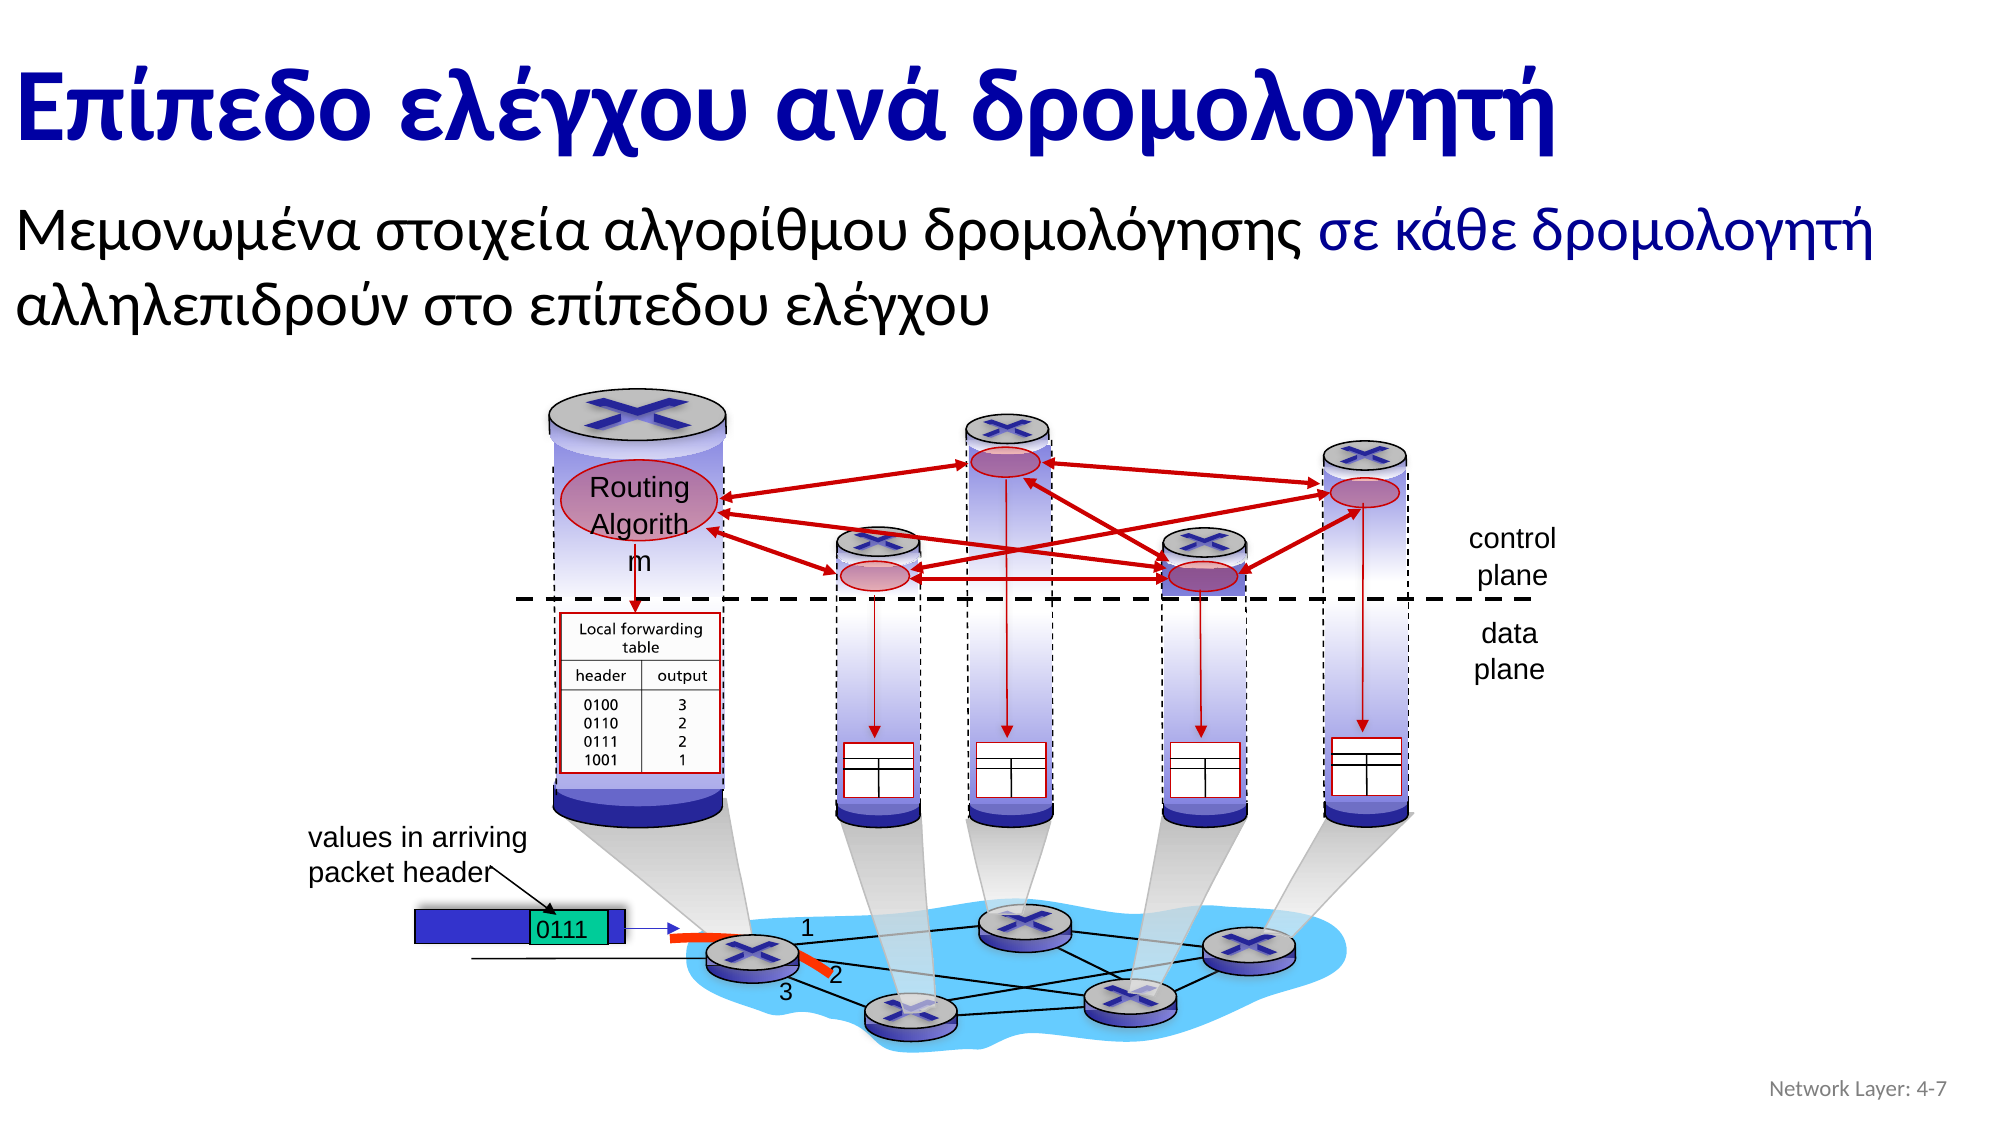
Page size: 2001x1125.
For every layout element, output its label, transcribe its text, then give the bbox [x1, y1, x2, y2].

text_box [1179, 1023, 1208, 1034]
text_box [548, 388, 1414, 509]
text_box [887, 1025, 1170, 1053]
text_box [560, 446, 1400, 509]
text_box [635, 479, 1364, 739]
title Επίπεδο ελέγχου ανά δρομολογητή [0, 33, 1725, 180]
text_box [705, 934, 800, 984]
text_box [864, 1023, 958, 1042]
text_box values in arriving packet header [293, 810, 543, 896]
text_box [548, 939, 802, 990]
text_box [414, 865, 681, 946]
slide_number Network Layer: 4-‹#› [1512, 1056, 1963, 1117]
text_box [548, 701, 1414, 1014]
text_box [560, 613, 1402, 798]
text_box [1368, 510, 1580, 694]
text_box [1084, 1023, 1177, 1028]
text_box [516, 510, 630, 694]
text_box Μεμονωμένα στοιχεία αλγορίθμου δρομολόγησης σε κάθε δρομολογητή αλληλεπιδρούν στο επίπεδου ελέγχου [0, 180, 1931, 346]
